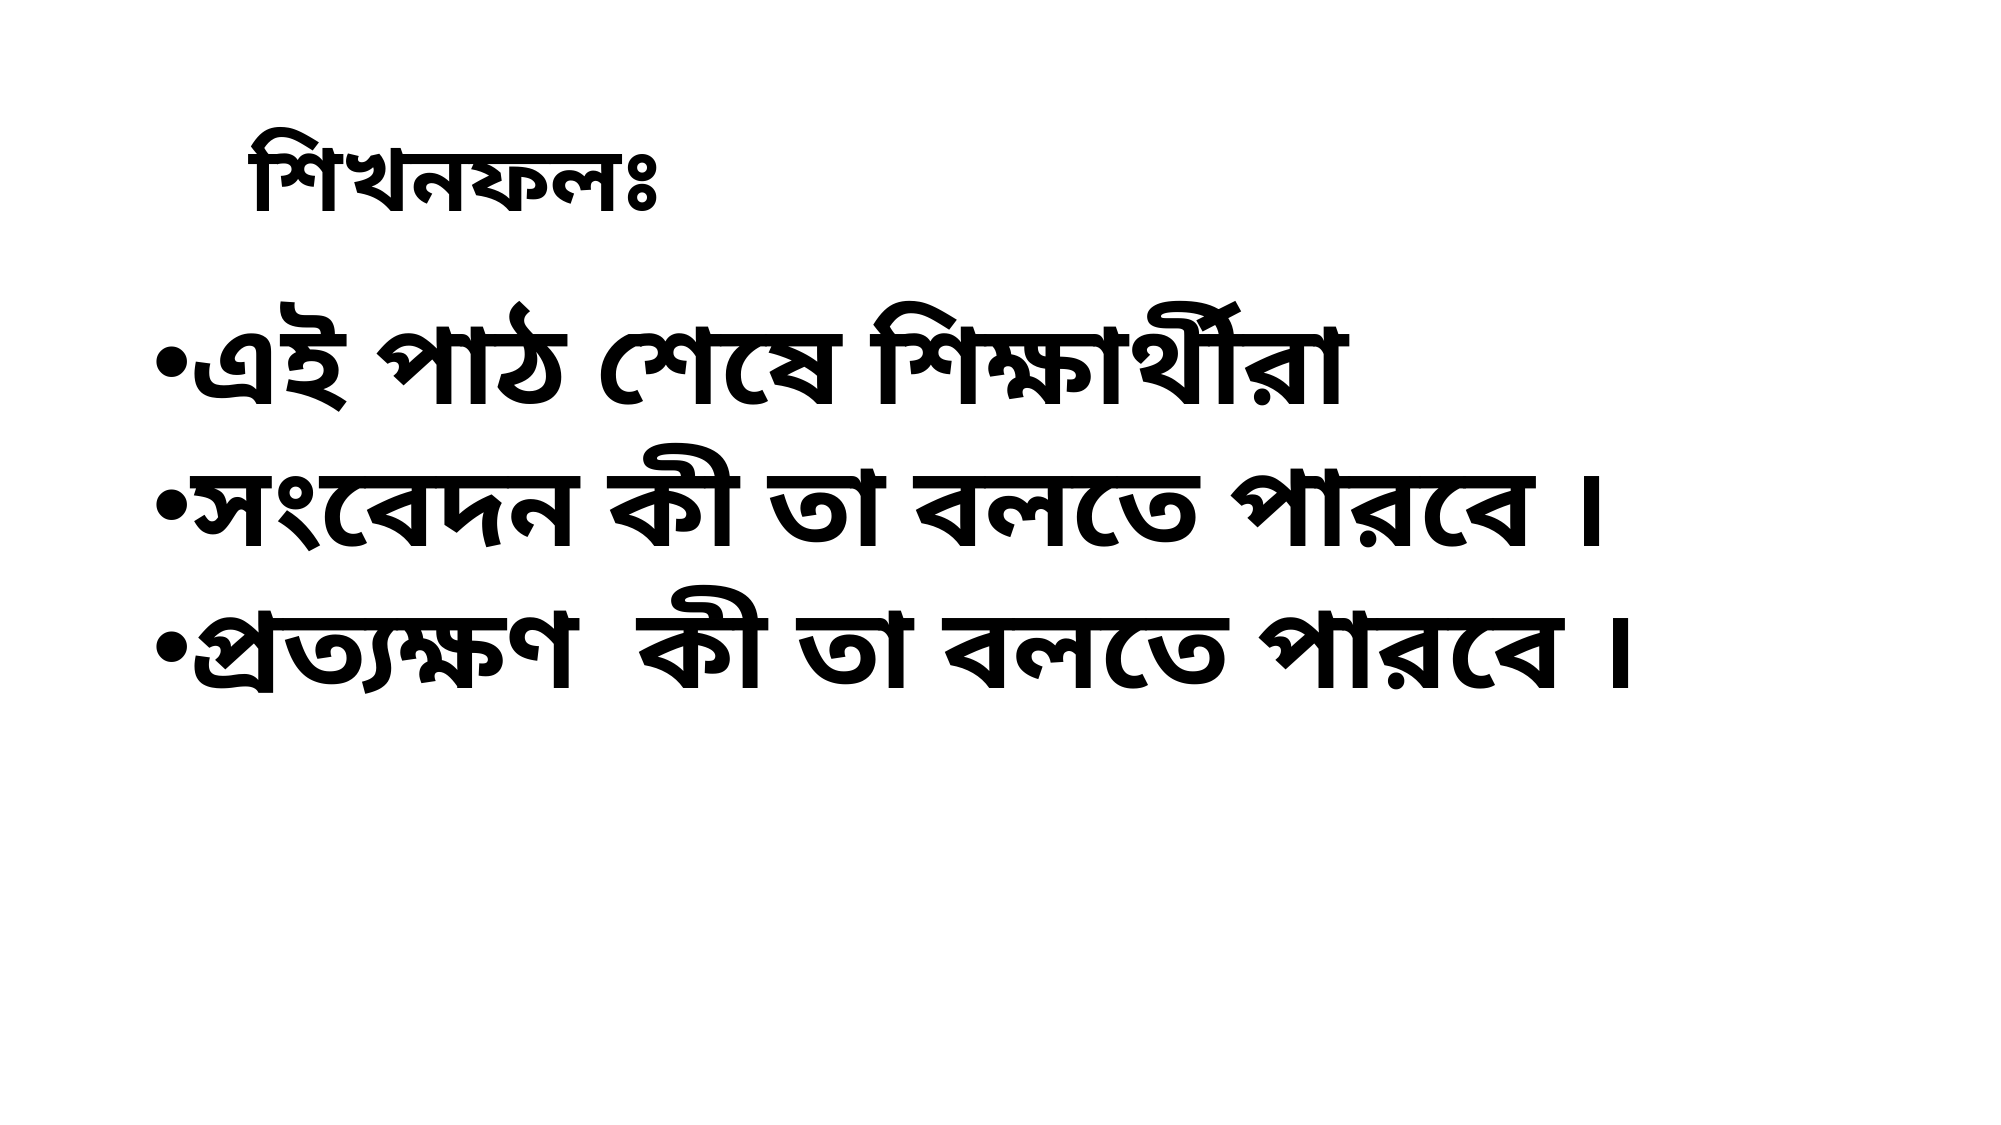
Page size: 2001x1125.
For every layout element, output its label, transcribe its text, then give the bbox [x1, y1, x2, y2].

list এই পাঠ শেষে শিক্ষার্থীরা সংবেদন কী তা বলতে পারবে । প্রত্যক্ষণ কী তা বলতে পারবে । [137, 299, 1863, 1014]
title শিখনফলঃ [234, 0, 1863, 299]
